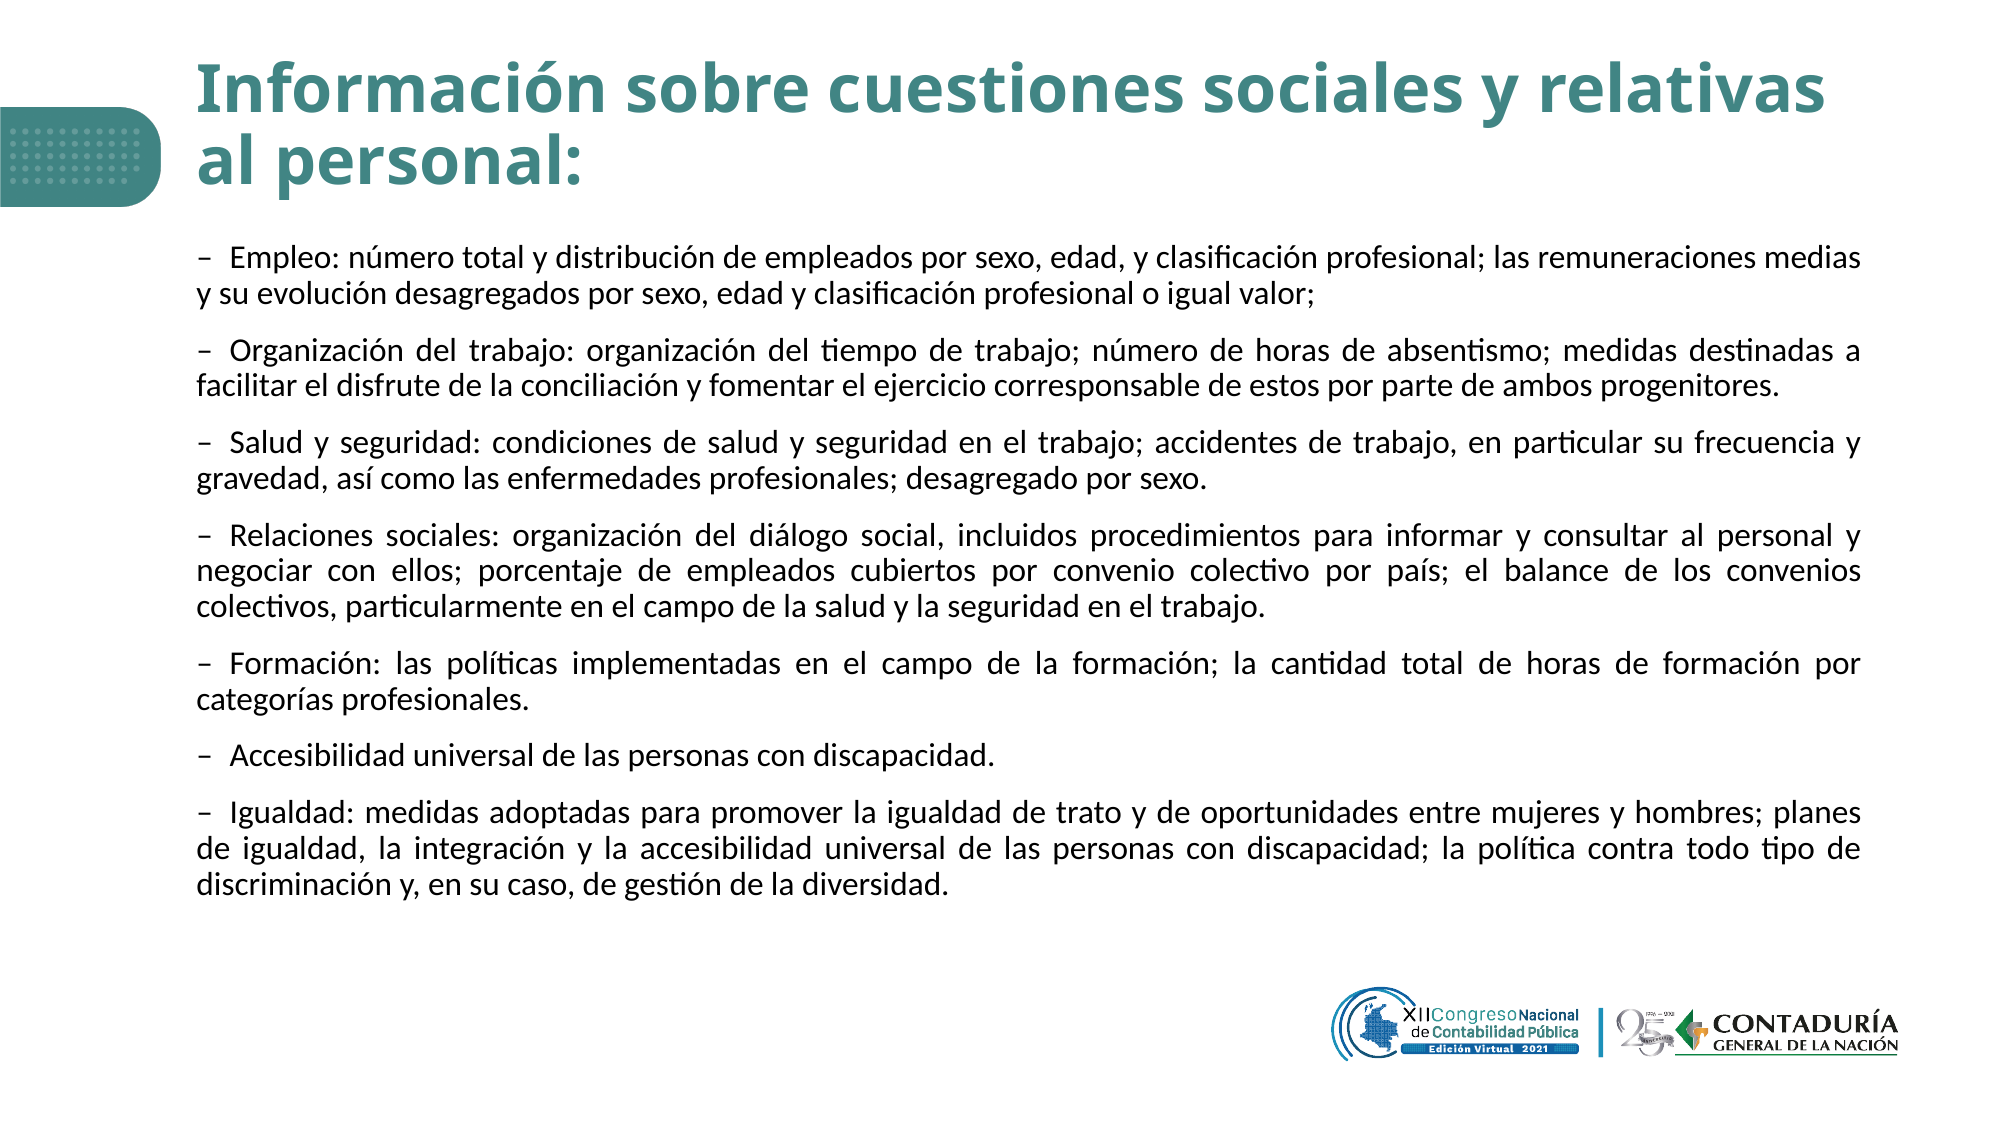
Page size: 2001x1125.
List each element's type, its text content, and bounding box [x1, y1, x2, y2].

picture [0, 107, 161, 207]
picture [1308, 889, 1936, 1125]
list – Empleo: número total y distribución de empleados por sexo, edad, y clasificación profesional; las remuneraciones medias y su evolución desagregados por sexo, edad y clasificación profesional o igual valor; – Organización del trabajo: organización del tiempo de trabajo; número de horas de absentismo; medidas destinadas a facilitar el disfrute de la conciliación y fomentar el ejercicio corresponsable de estos por parte de ambos progenitores. – Salud y seguridad: condiciones de salud y seguridad en el trabajo; accidentes de trabajo, en particular su frecuencia y gravedad, así como las enfermedades profesionales; desagregado por sexo. – Relaciones sociales: organización del diálogo social, incluidos procedimientos para informar y consultar al personal y negociar con ellos; porcentaje de empleados cubiertos por convenio colectivo por país; el balance de los convenios colectivos, particularmente en el campo de la salud y la seguridad en el trabajo. – Formación: las políticas implementadas en el campo de la formación; la cantidad total de horas de formación por categorías profesionales. – Accesibilidad universal de las personas con discapacidad. – Igualdad: medidas adoptadas para promover la igualdad de trato y de oportunidades entre mujeres y hombres; planes de igualdad, la integración y la accesibilidad universal de las personas con discapacidad; la política contra todo tipo de discriminación y, en su caso, de gestión de la diversidad. [181, 232, 1880, 968]
title Información sobre cuestiones sociales y relativas al personal: [181, 107, 1880, 207]
